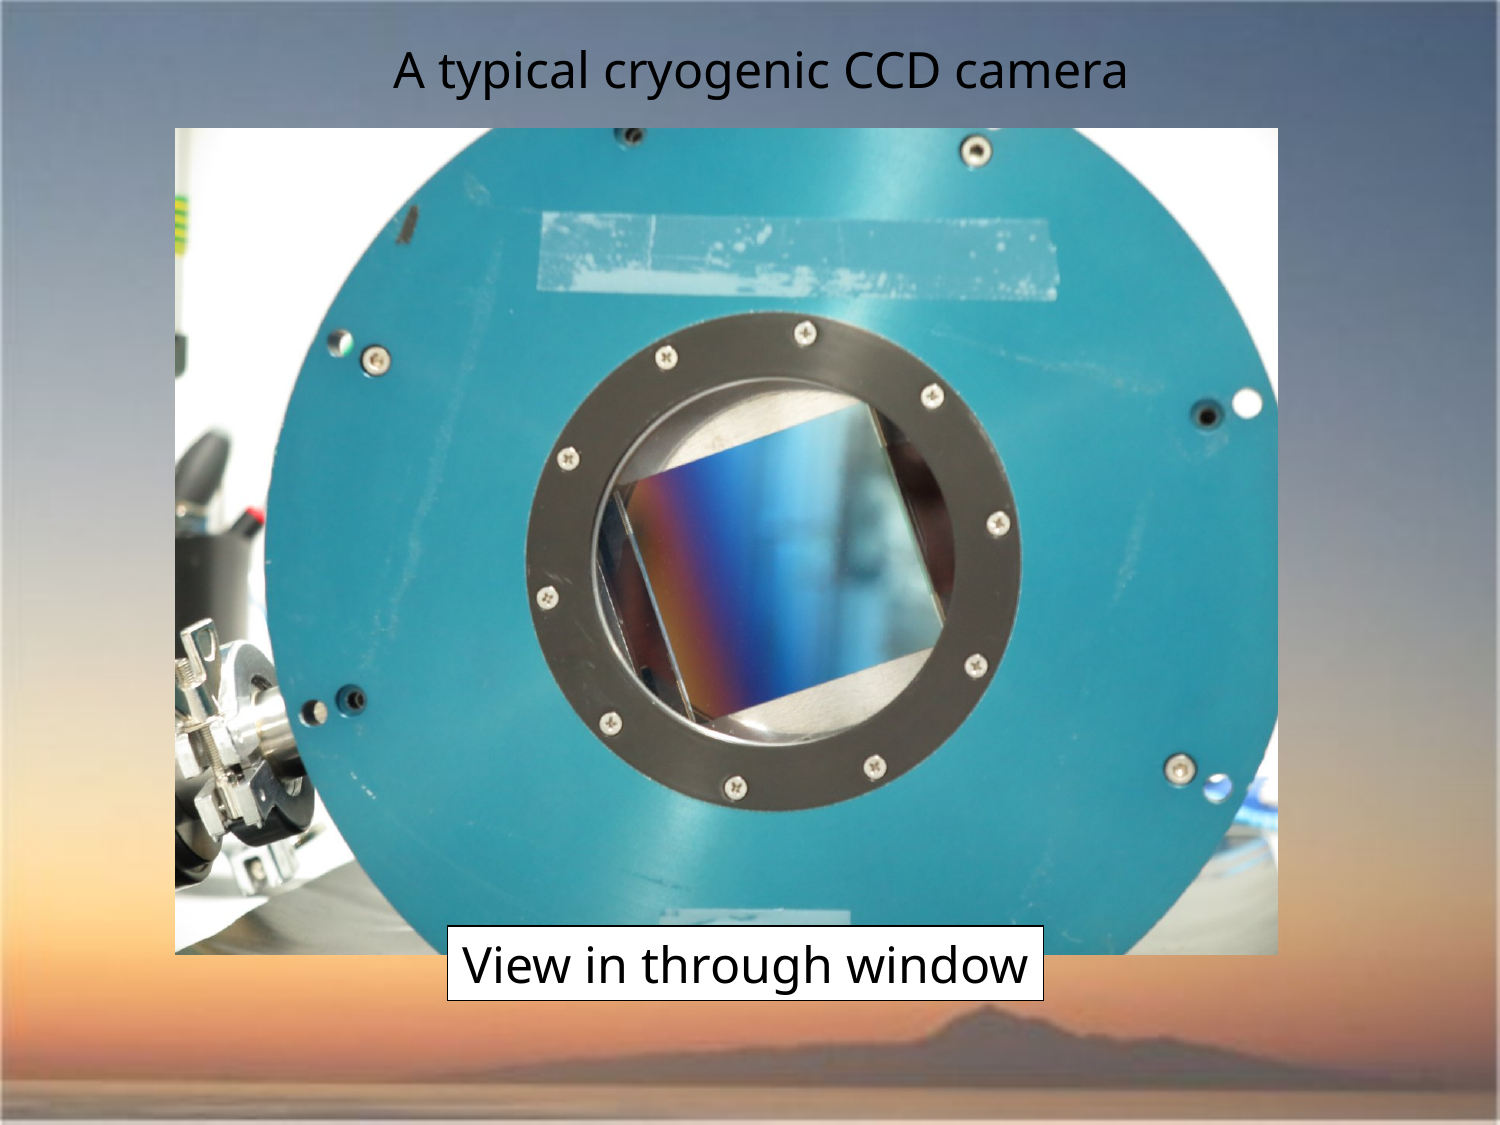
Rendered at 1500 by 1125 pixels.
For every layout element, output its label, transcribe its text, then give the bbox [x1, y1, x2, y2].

picture [0, 0, 1500, 1125]
text_box View in through window [447, 964, 1044, 1001]
text_box A typical cryogenic CCD camera [152, 0, 1372, 138]
